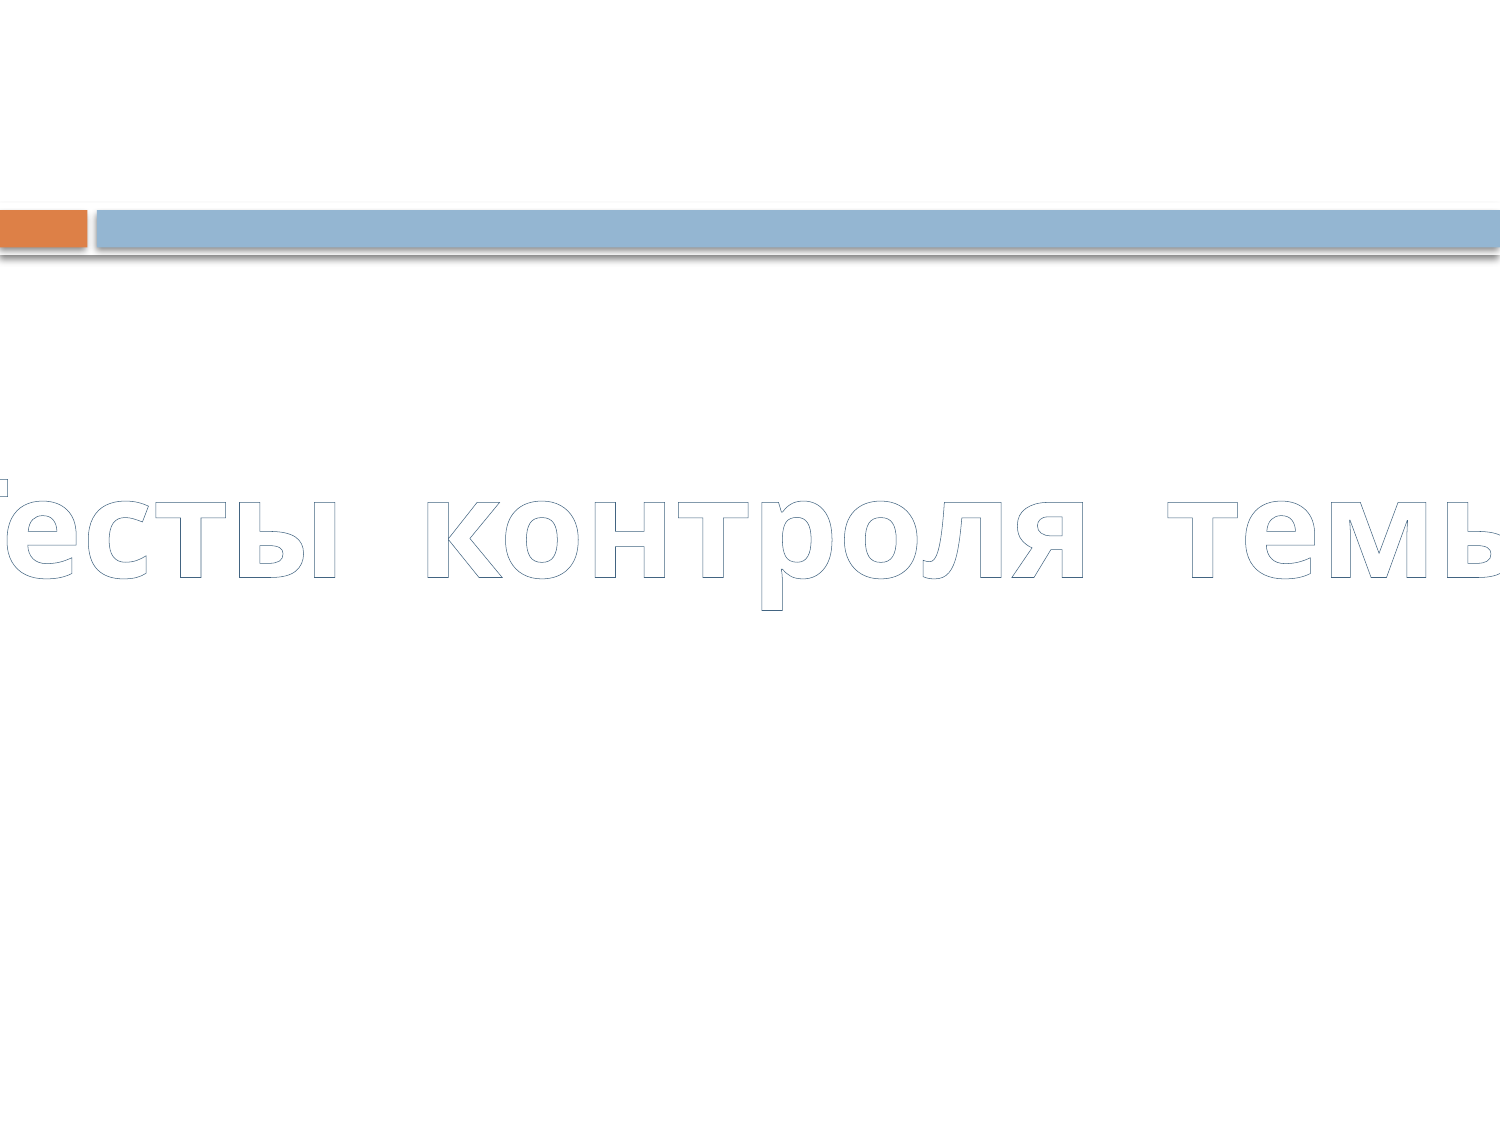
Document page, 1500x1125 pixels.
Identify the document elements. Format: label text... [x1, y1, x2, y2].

text_box Тесты контроля темы [0, 432, 1500, 613]
